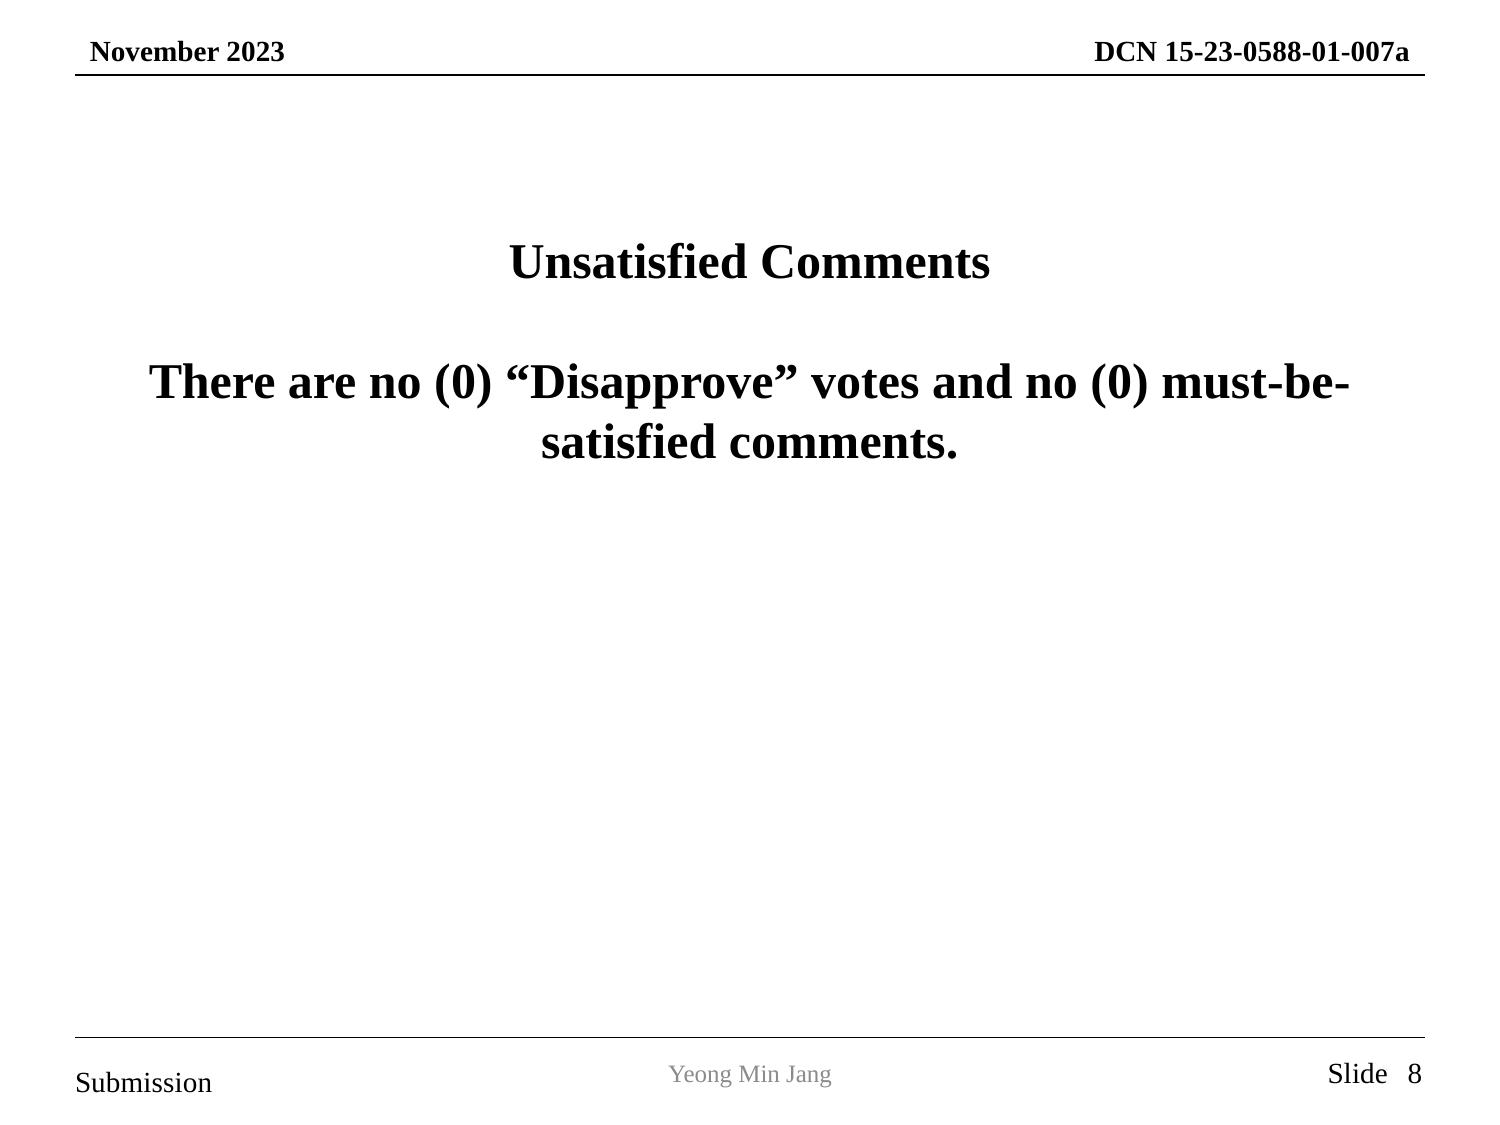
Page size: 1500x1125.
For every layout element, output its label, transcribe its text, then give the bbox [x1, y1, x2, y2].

text_box Unsatisfied Comments There are no (0) “Disapprove” votes and no (0) must-be-satisfied comments. [112, 219, 1387, 478]
